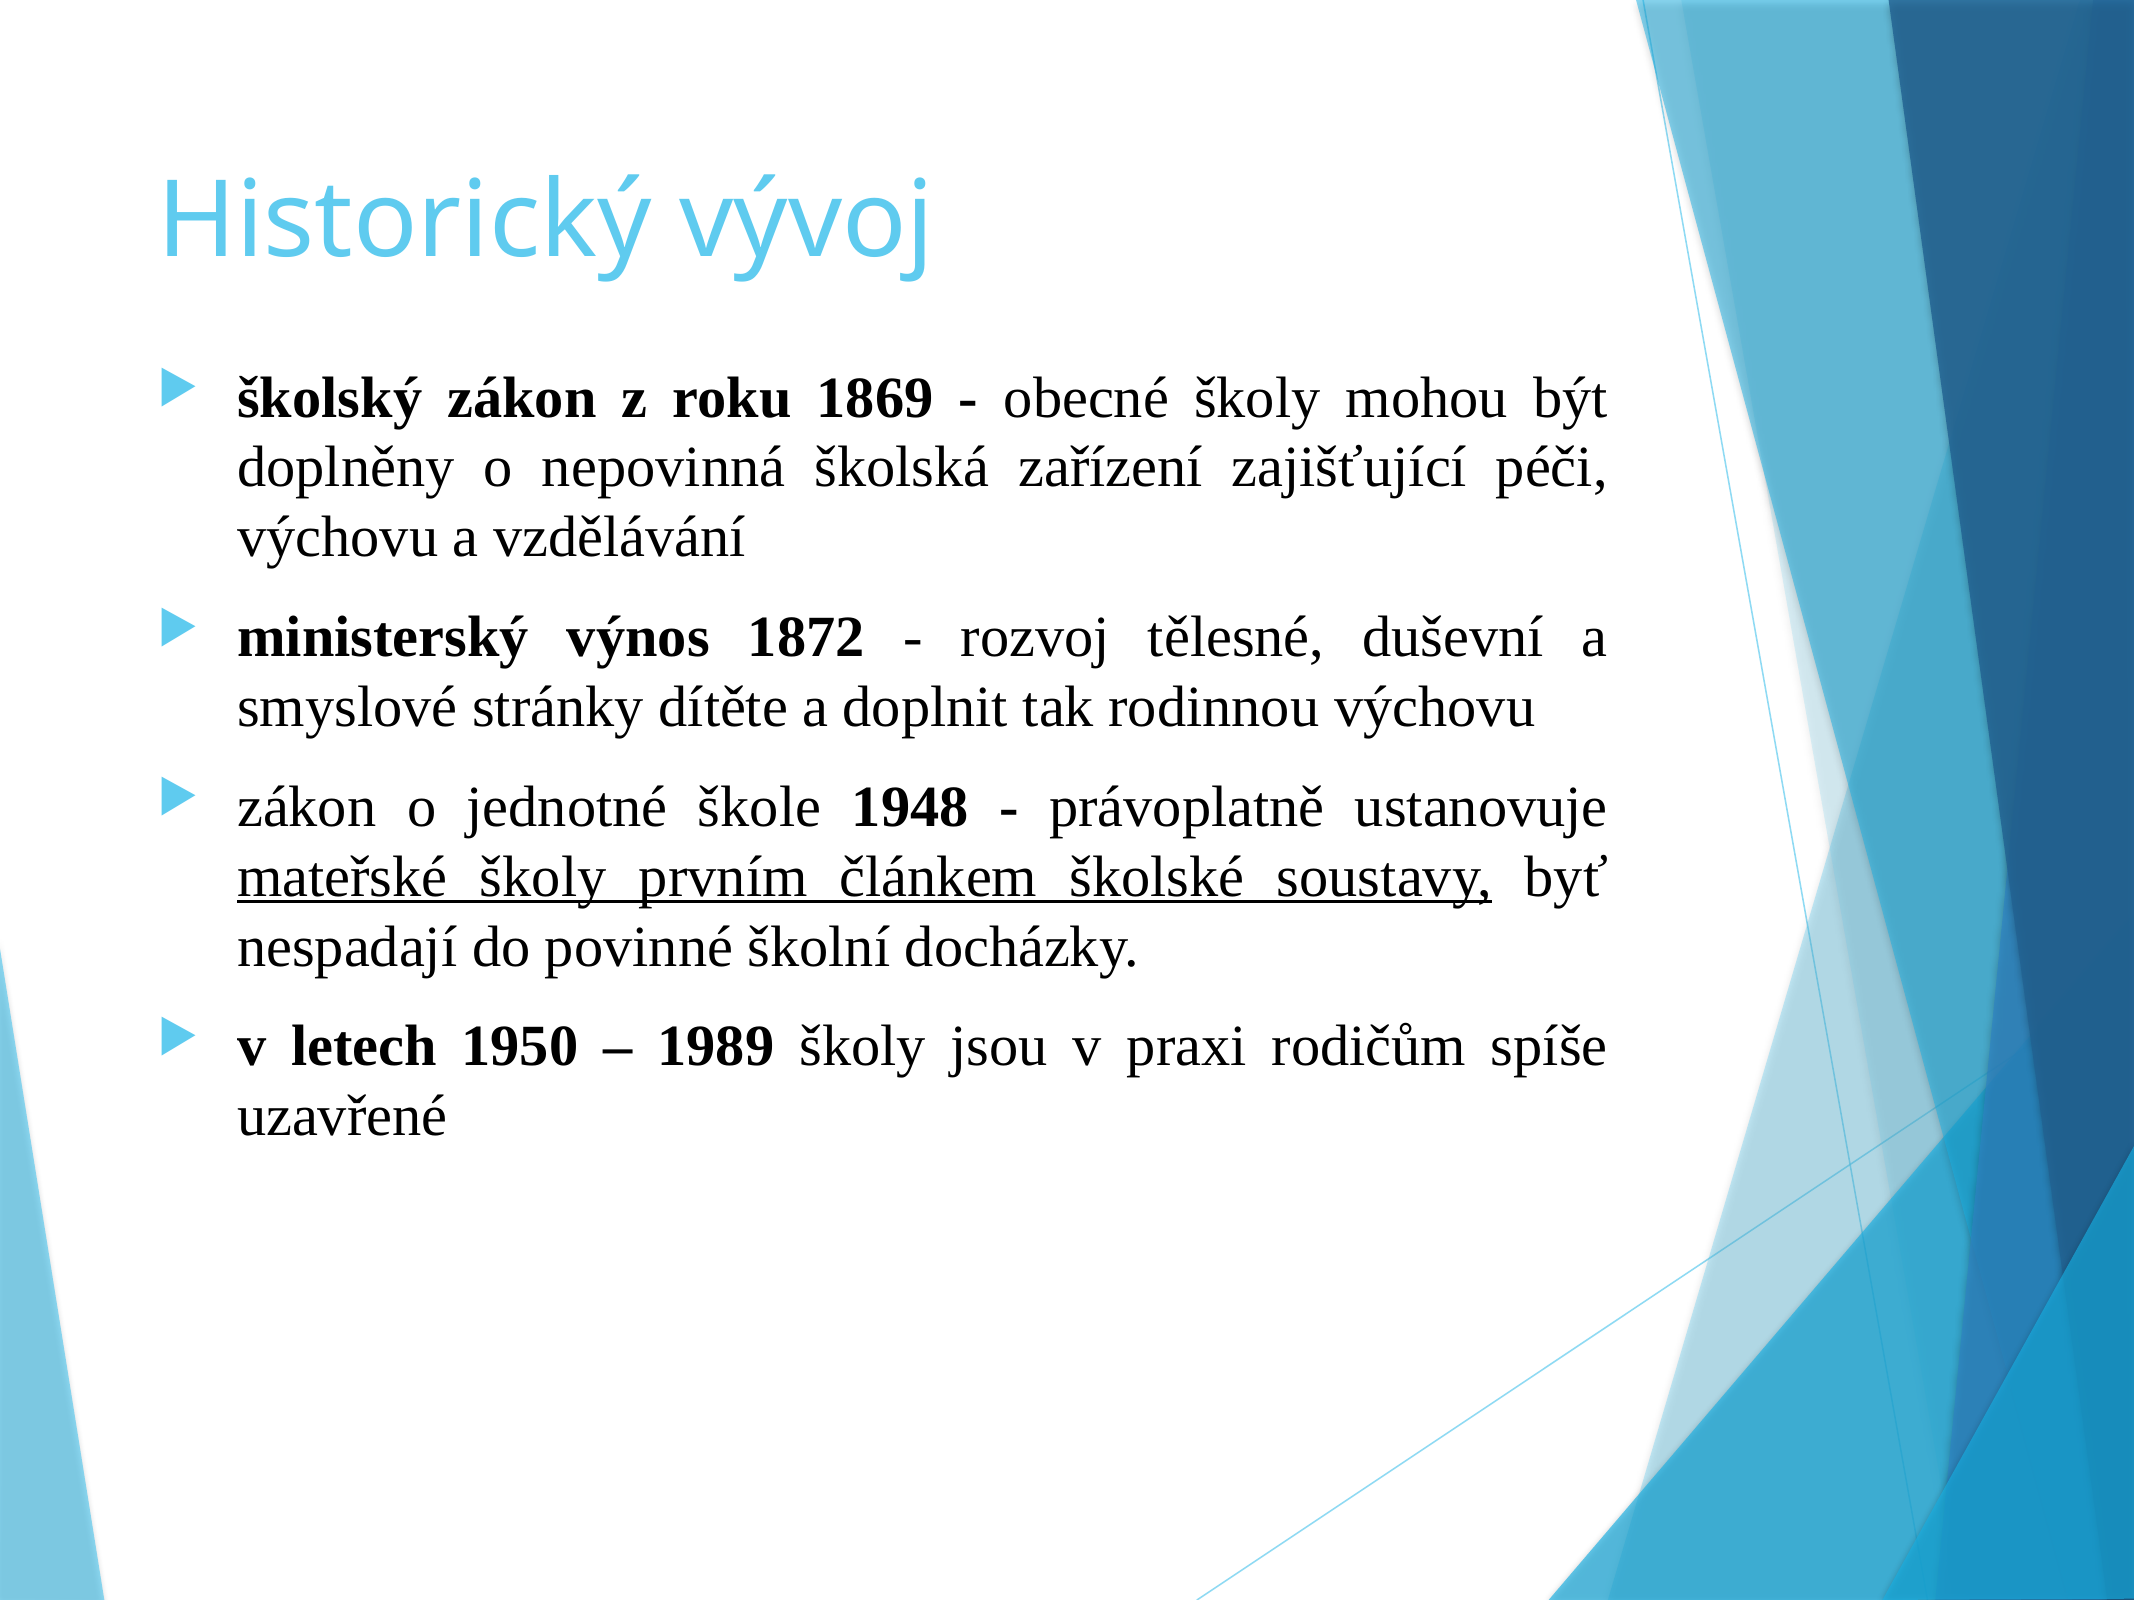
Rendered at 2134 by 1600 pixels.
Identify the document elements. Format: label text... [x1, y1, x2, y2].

title Historický vývoj [142, 142, 1624, 351]
list školský zákon z roku 1869 - obecné školy mohou být doplněny o nepovinná školská zařízení zajišťující péči, výchovu a vzdělávání ministerský výnos 1872 - rozvoj tělesné, duševní a smyslové stránky dítěte a doplnit tak rodinnou výchovu zákon o jednotné škole 1948 - právoplatně ustanovuje mateřské školy prvním článkem školské soustavy, byť nespadají do povinné školní docházky. v letech 1950 – 1989 školy jsou v praxi rodičům spíše uzavřené [142, 351, 1624, 1410]
